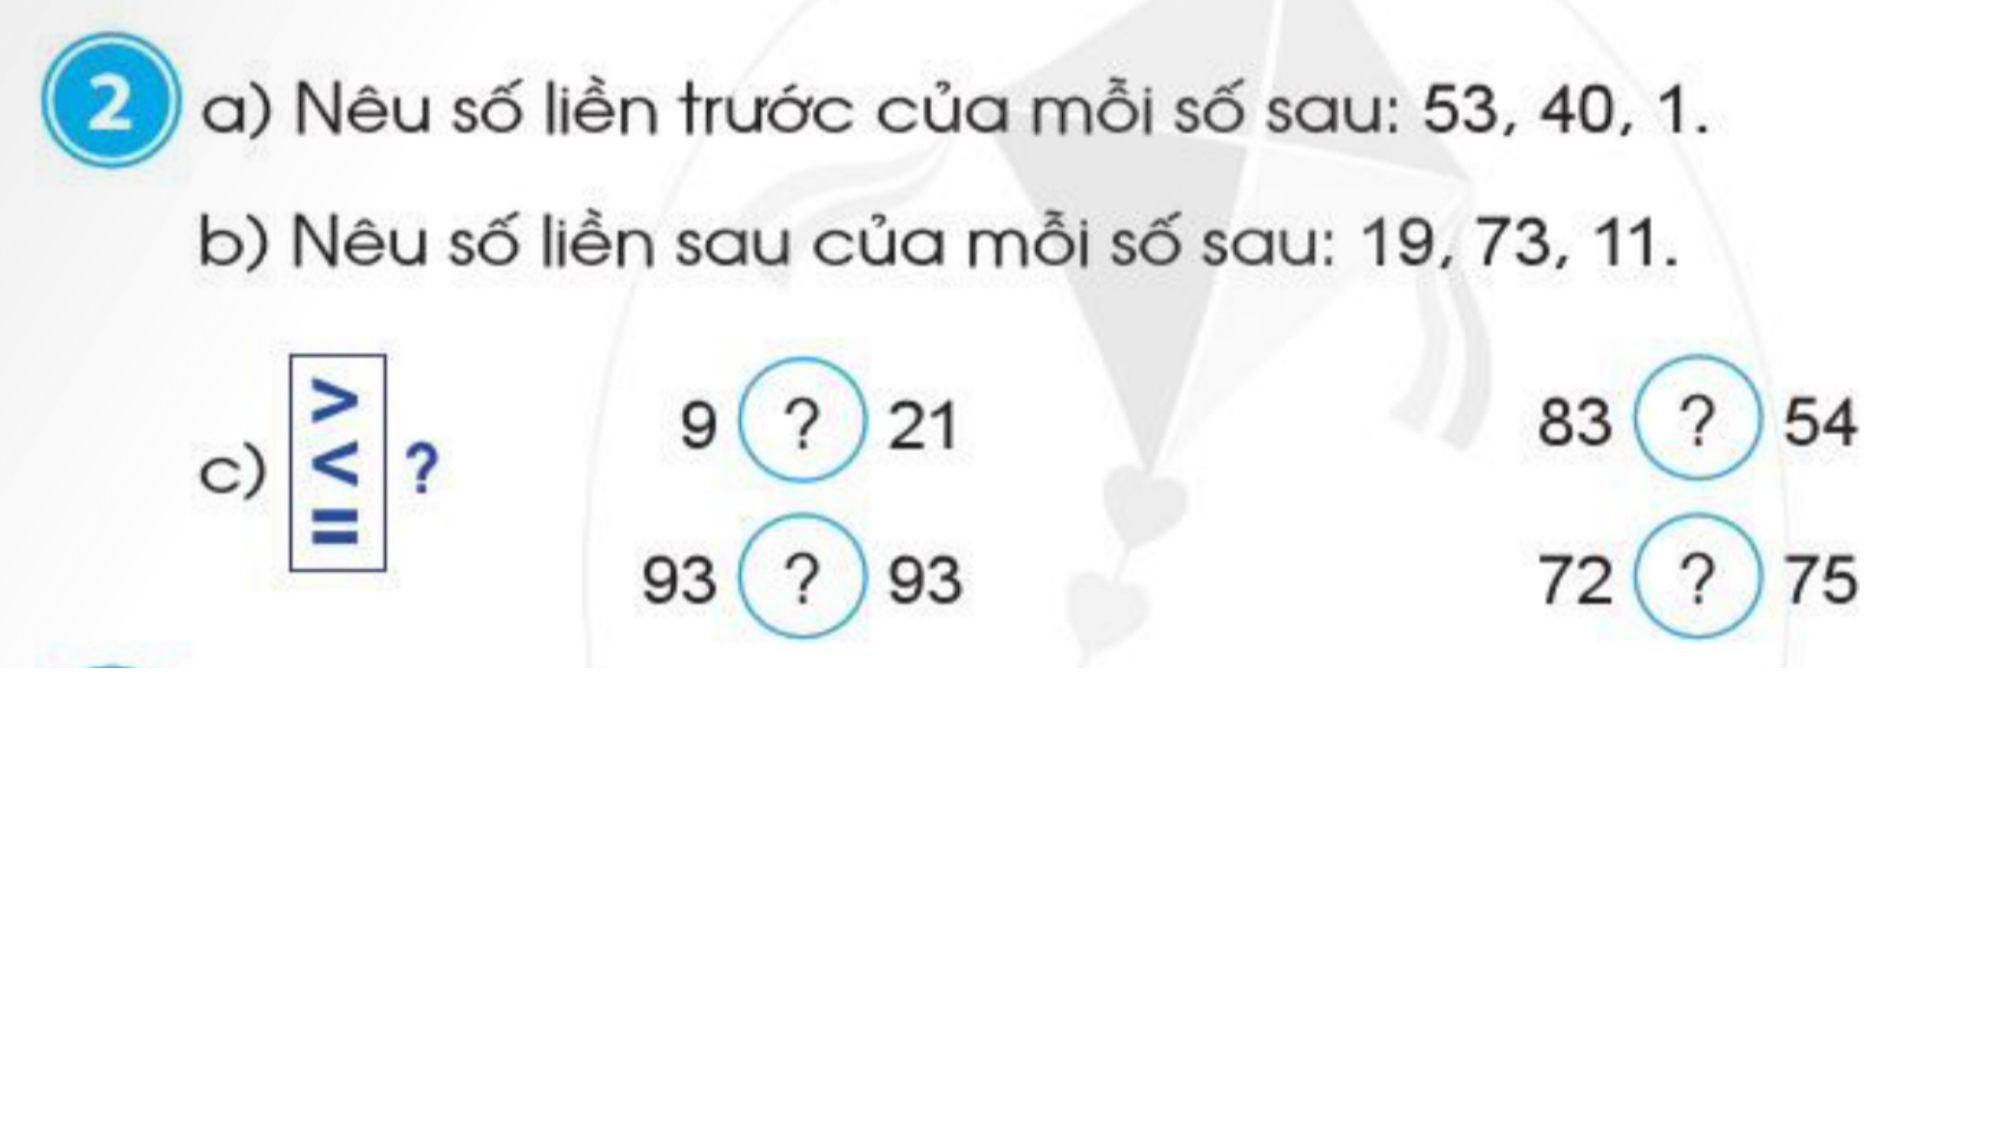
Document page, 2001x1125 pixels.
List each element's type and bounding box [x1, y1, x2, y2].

picture [0, 0, 1995, 668]
